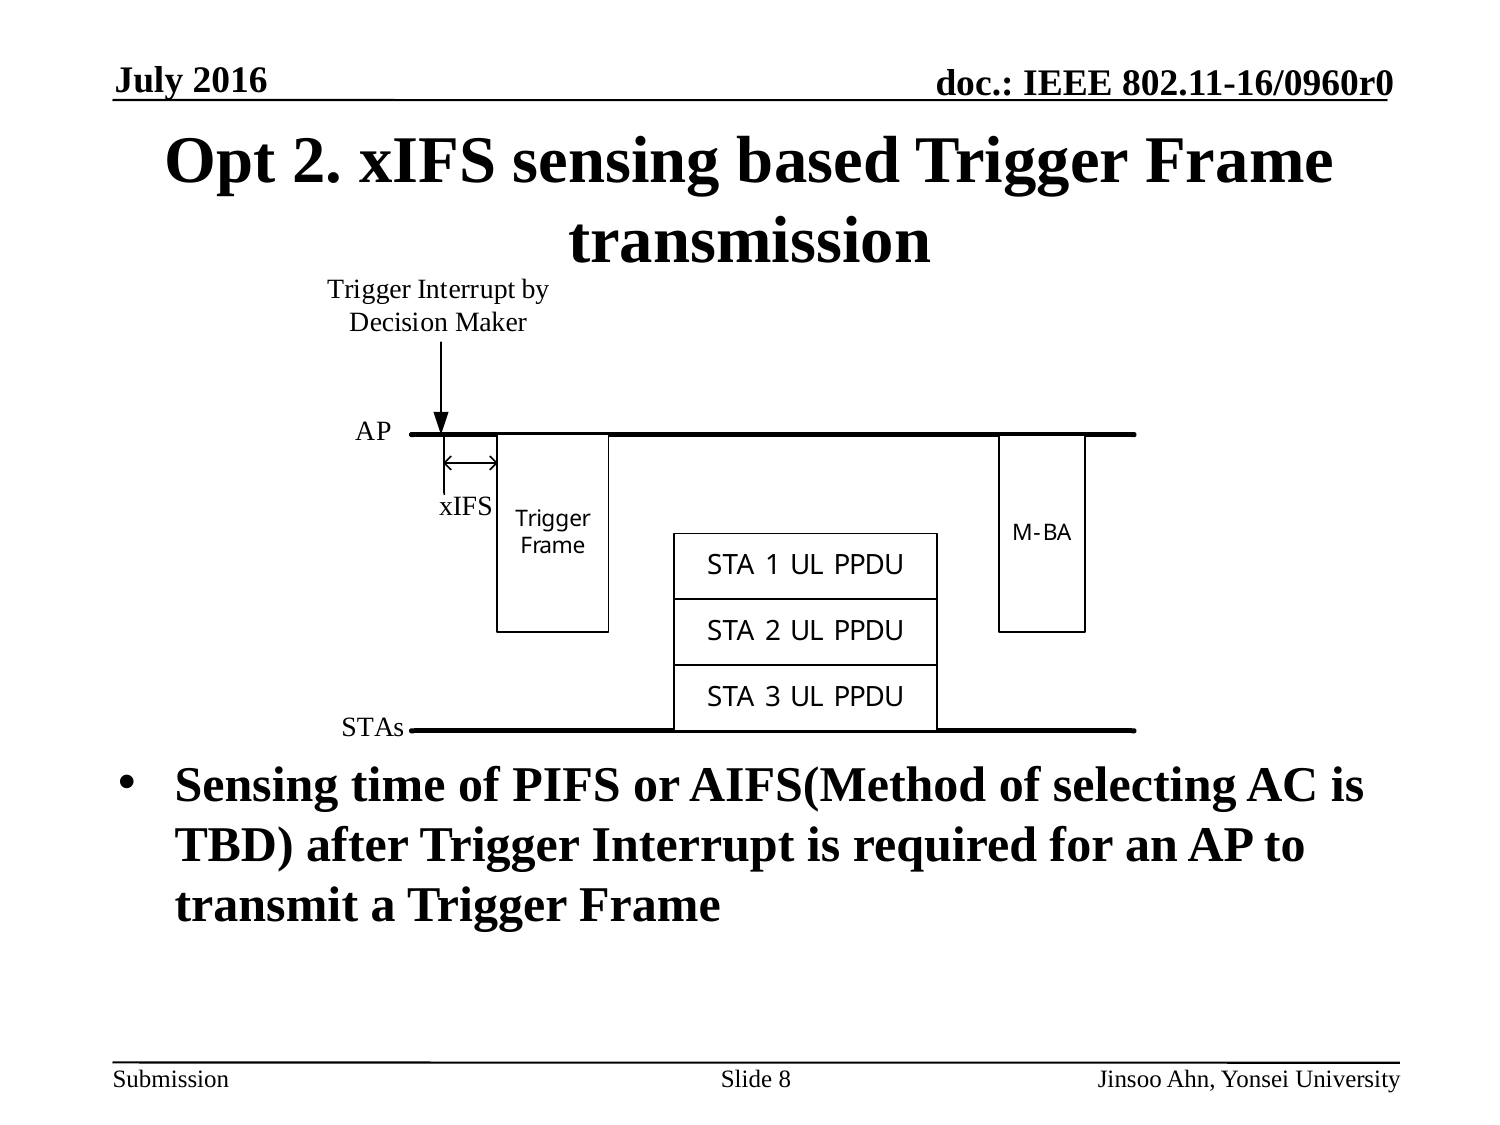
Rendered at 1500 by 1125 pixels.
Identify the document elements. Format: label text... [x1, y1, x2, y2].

title Opt 2. xIFS sensing based Trigger Frame transmission [74, 101, 1426, 290]
list Sensing time of PIFS or AIFS(Method of selecting AC is TBD) after Trigger Interrupt is required for an AP to transmit a Trigger Frame [102, 743, 1398, 1014]
picture [310, 263, 1137, 758]
